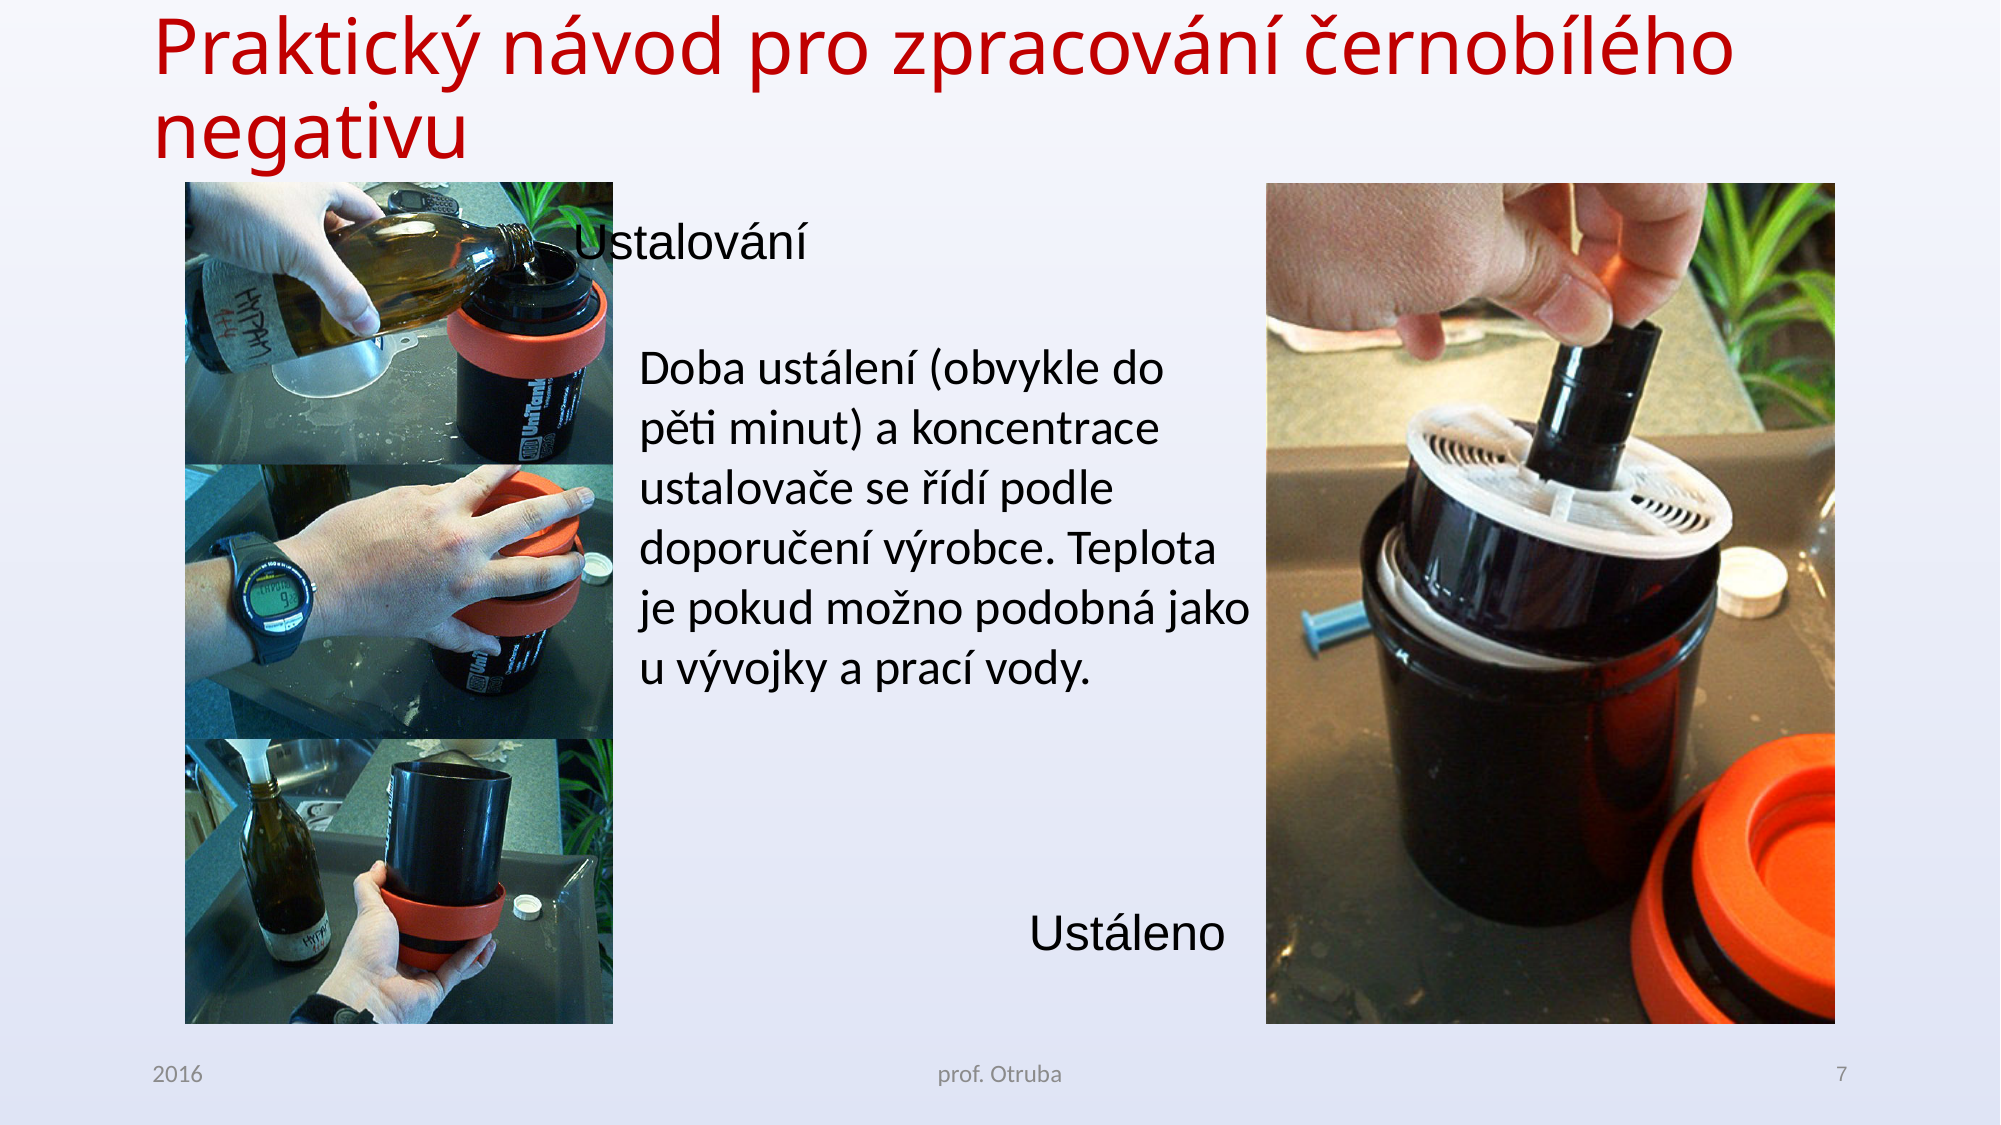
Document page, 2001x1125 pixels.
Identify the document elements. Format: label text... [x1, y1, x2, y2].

footer prof. Otruba [662, 1042, 1338, 1103]
slide_number 2016 [137, 1042, 588, 1103]
text_box Ustáleno [1014, 892, 1243, 968]
text_box Ustalování [613, 202, 936, 277]
picture [1266, 183, 1835, 1024]
title Praktický návod pro zpracování černobílého negativu [137, 0, 1863, 183]
slide_number 7 [1412, 1042, 1863, 1103]
picture [185, 182, 613, 1024]
text_box Doba ustálení (obvykle do pěti minut) a koncentrace ustalovače se řídí podle doporučení výrobce. Teplota je pokud možno podobná jako u vývojky a prací vody. [624, 327, 1266, 703]
